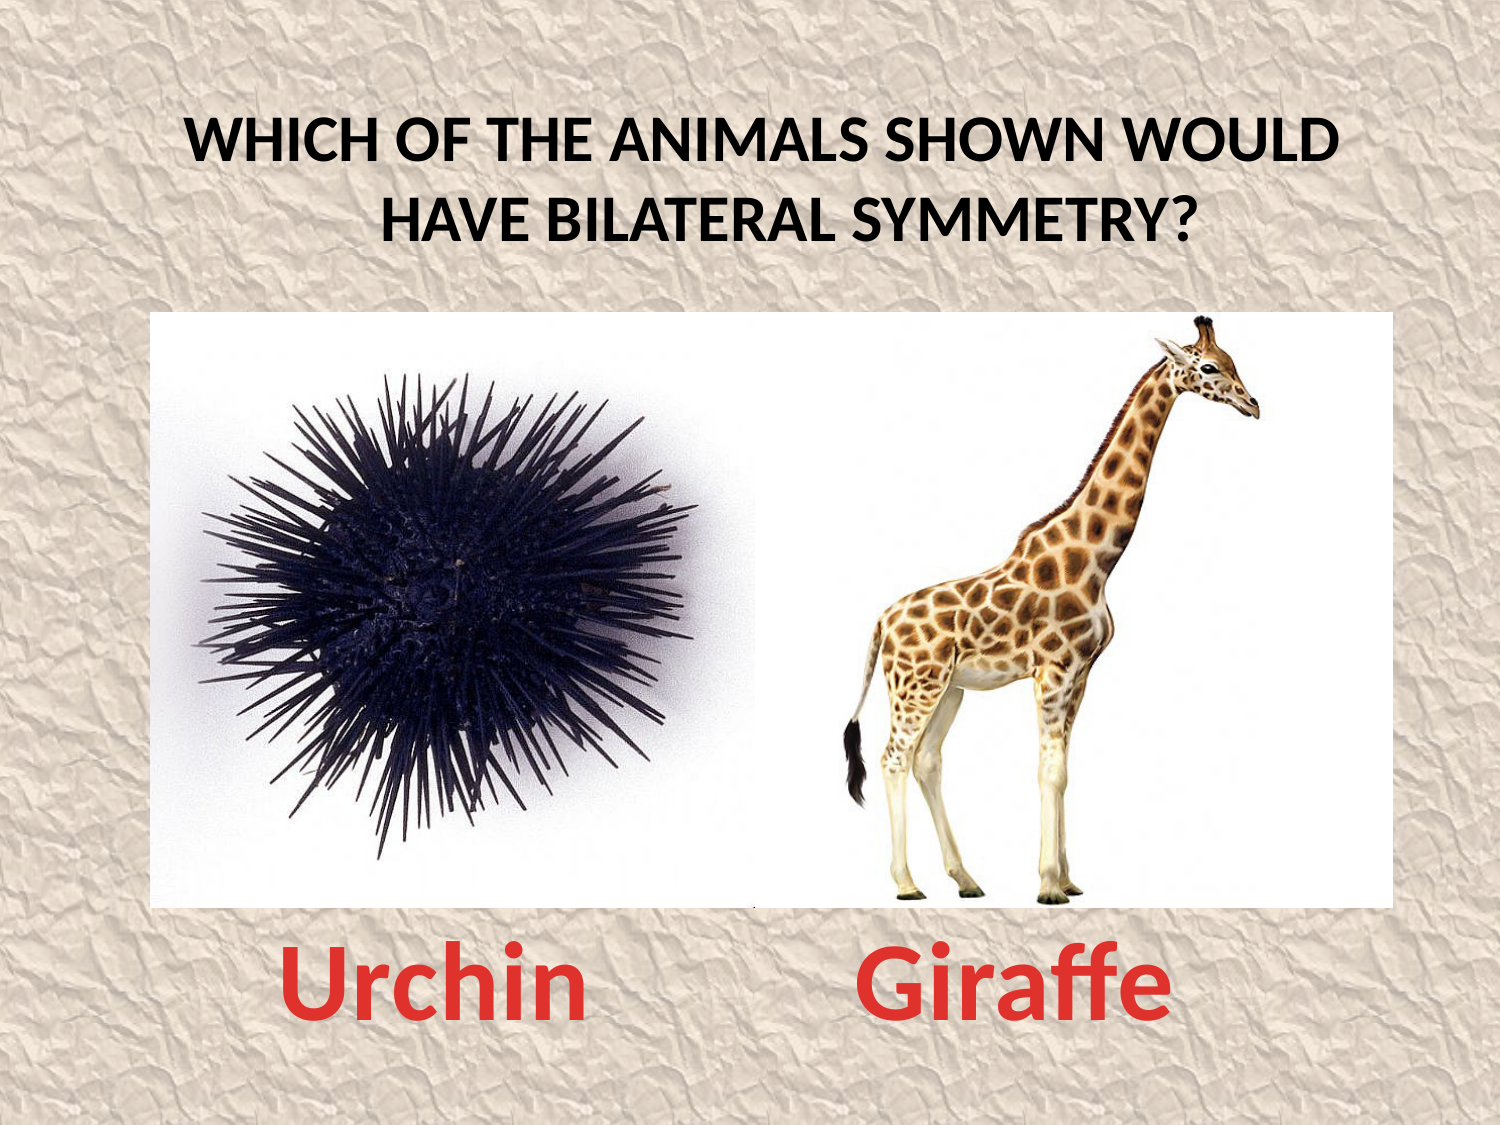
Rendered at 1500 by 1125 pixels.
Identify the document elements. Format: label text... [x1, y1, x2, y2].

picture [149, 312, 1393, 908]
list Which of the animals shown would have bilateral symmetry? [87, 87, 1438, 1025]
text_box Urchin Giraffe [262, 916, 1223, 1050]
